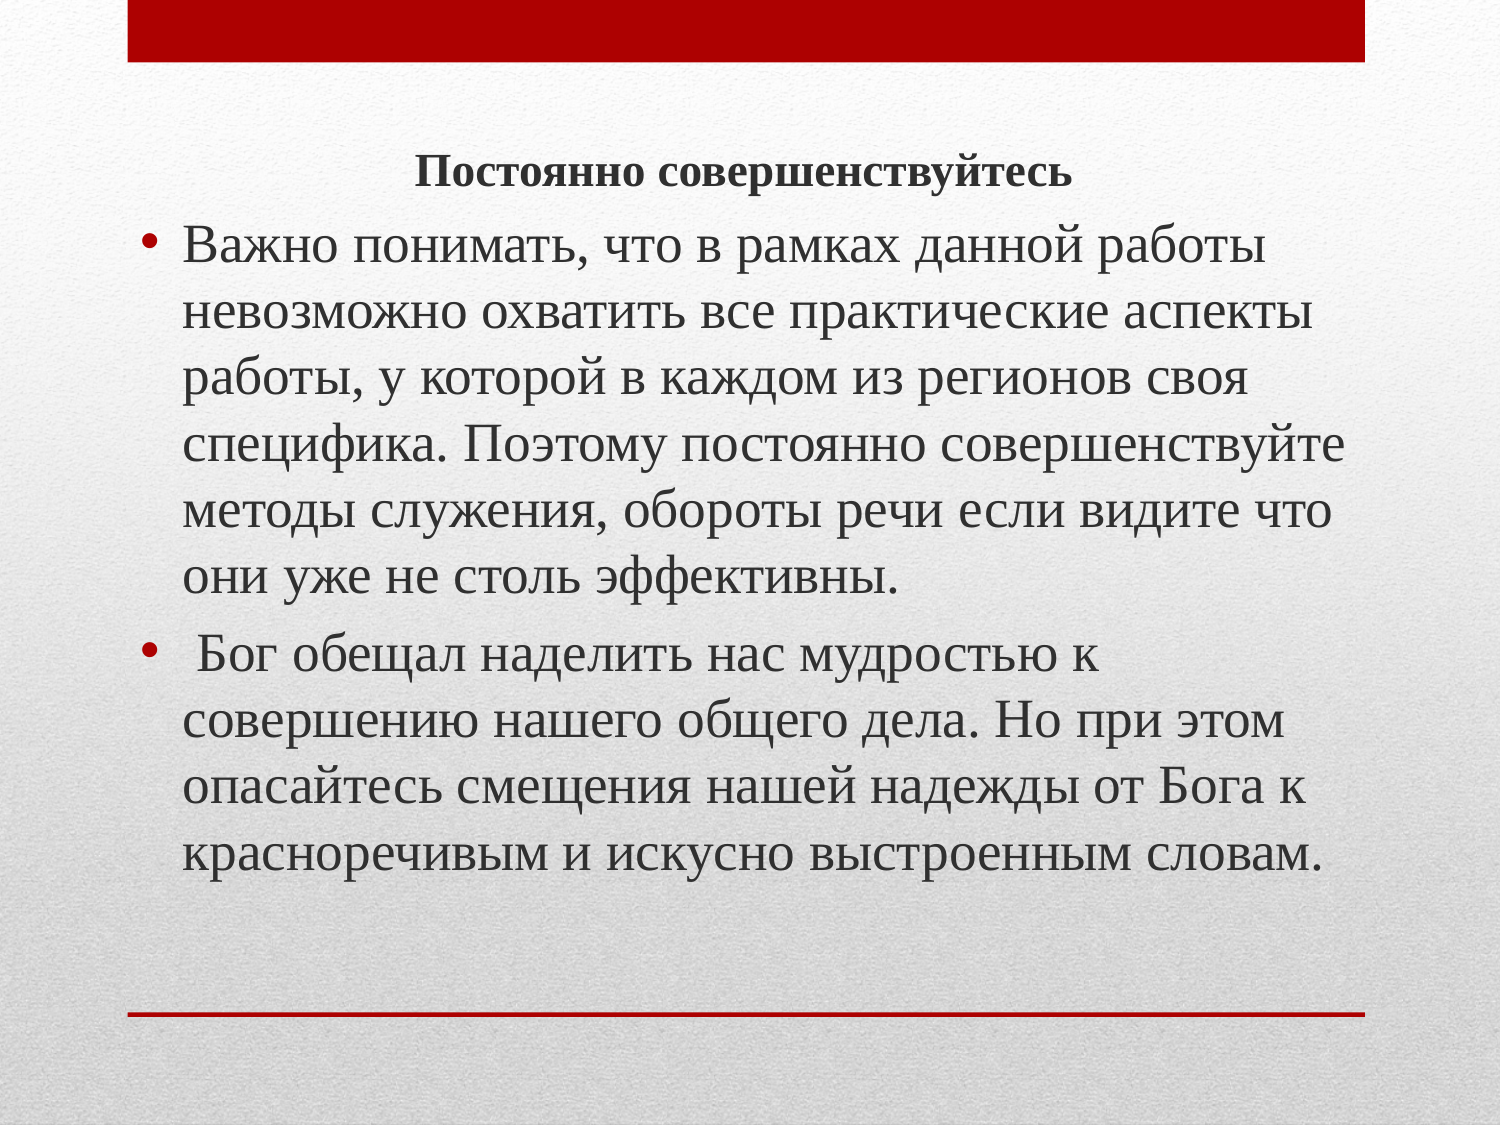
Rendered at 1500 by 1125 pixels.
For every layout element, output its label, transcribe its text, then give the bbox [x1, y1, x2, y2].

list Постоянно совершенствуйтесь Важно понимать, что в рамках данной работы невозможно охватить все практические аспекты работы, у которой в каждом из регионов своя специфика. Поэтому постоянно совершенствуйте методы служения, обороты речи если видите что они уже не столь эффективны. Бог обещал наделить нас мудростью к совершению нашего общего дела. Но при этом опасайтесь смещения нашей надежды от Бога к красноречивым и искусно выстроенным словам. [125, 112, 1363, 974]
